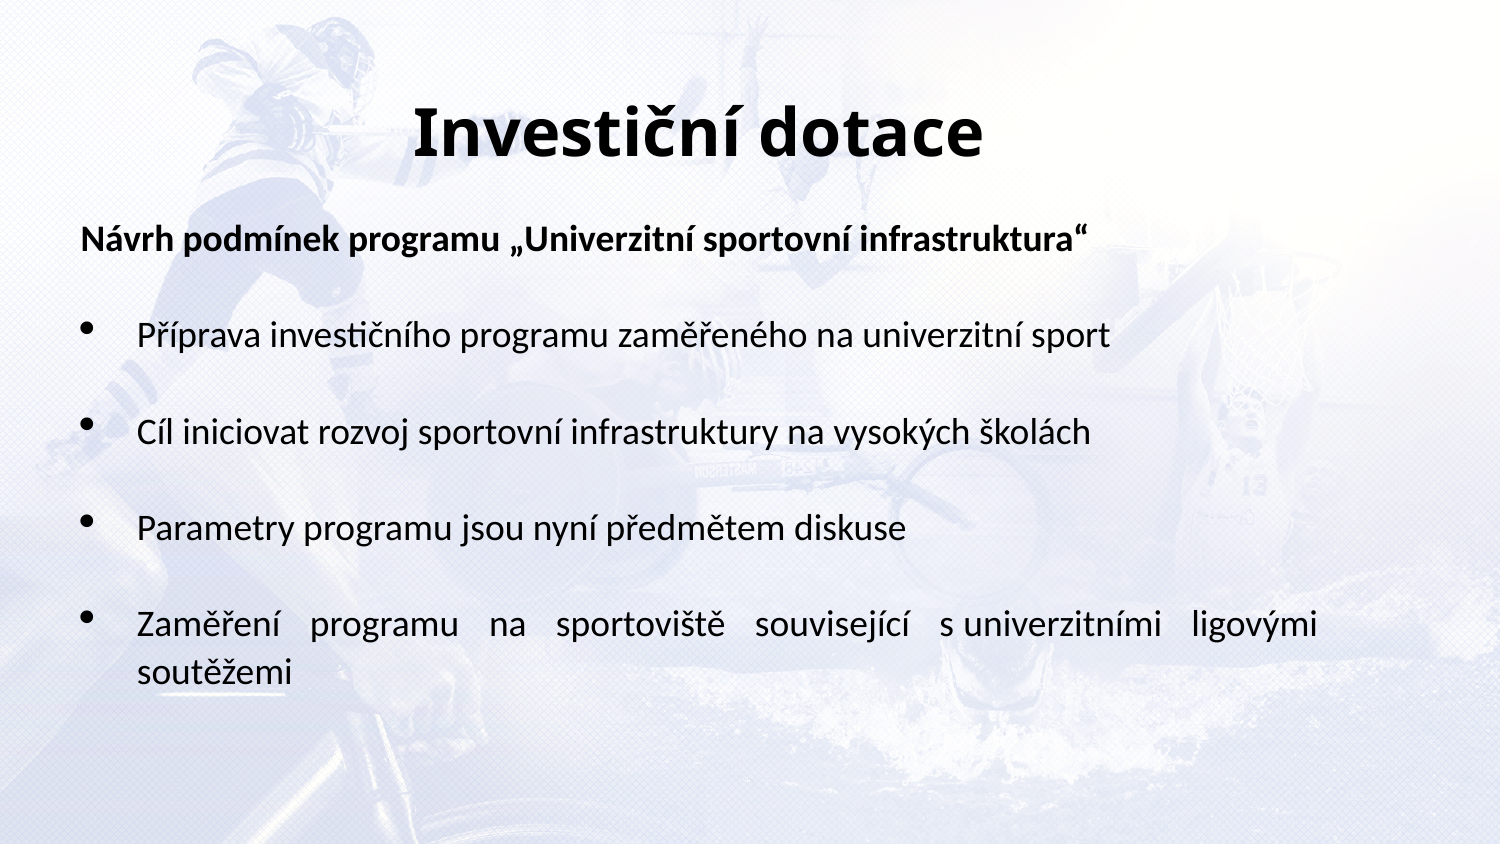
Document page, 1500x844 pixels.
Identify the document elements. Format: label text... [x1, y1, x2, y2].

text_box Investiční dotace Návrh podmínek programu „Univerzitní sportovní infrastruktura“ Příprava investičního programu zaměřeného na univerzitní sport Cíl iniciovat rozvoj sportovní infrastruktury na vysokých školách Parametry programu jsou nyní předmětem diskuse Zaměření programu na sportoviště související s univerzitními ligovými soutěžemi [65, 91, 1334, 844]
picture [0, 0, 1500, 844]
